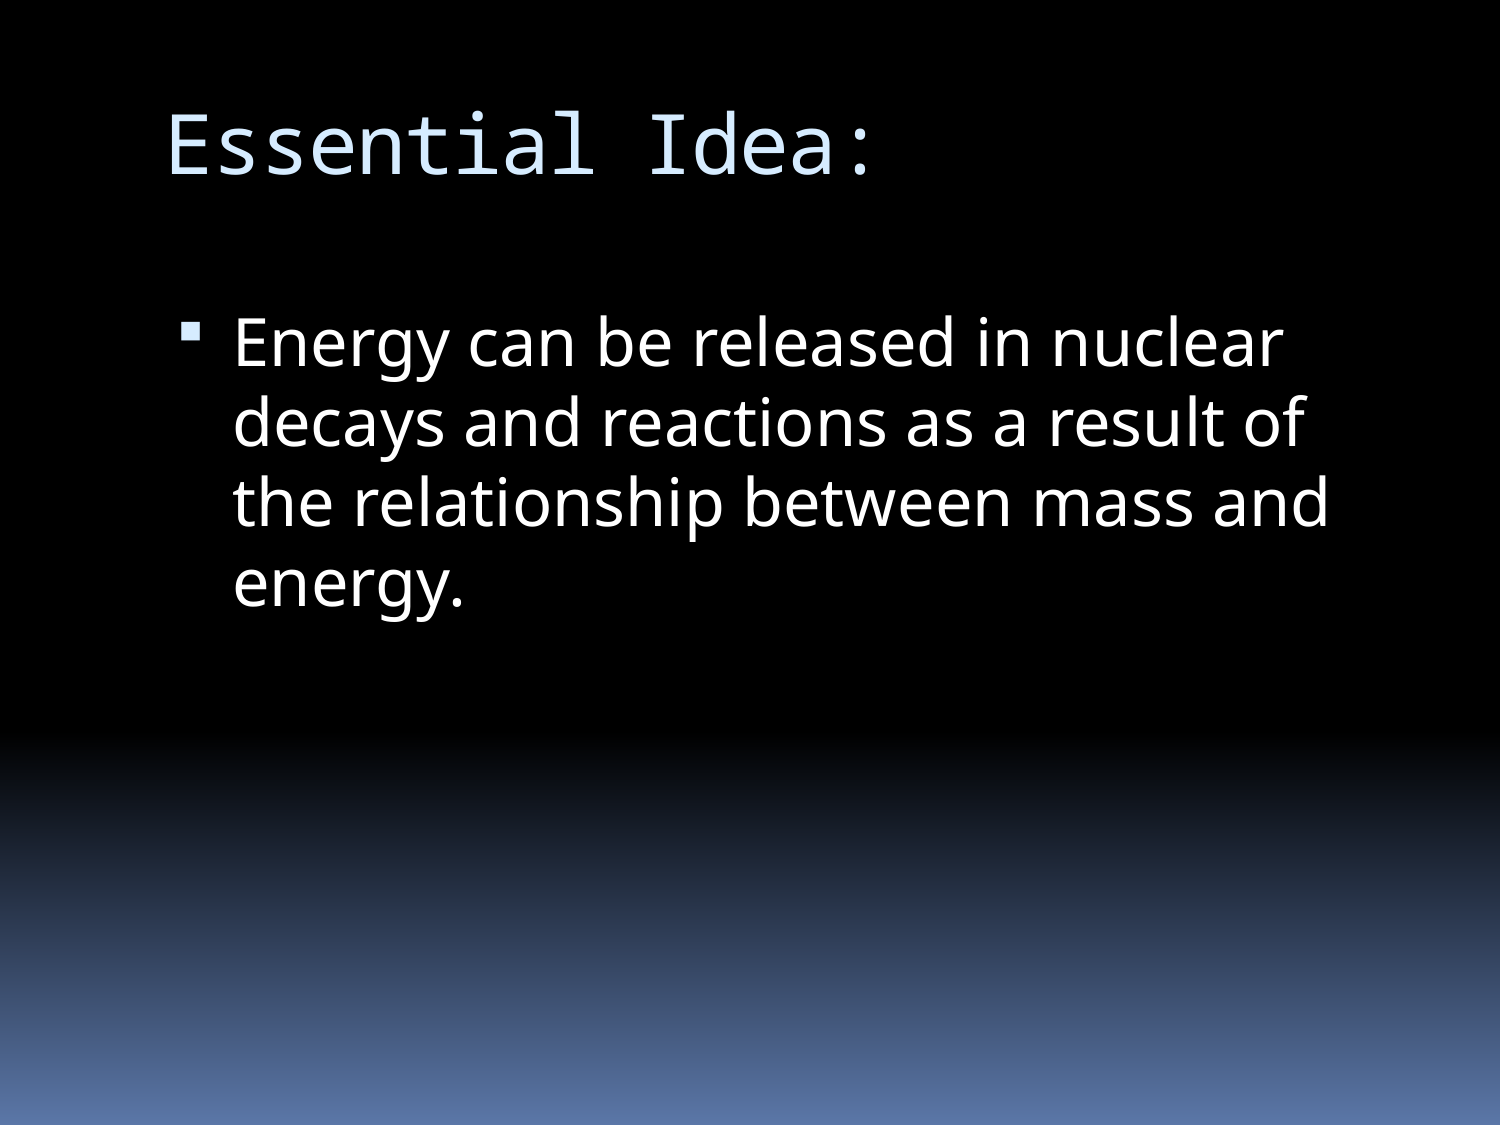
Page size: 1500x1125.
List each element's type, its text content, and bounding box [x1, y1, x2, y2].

title Essential Idea: [150, 83, 1425, 234]
list Energy can be released in nuclear decays and reactions as a result of the relationship between mass and energy. [150, 292, 1425, 1043]
